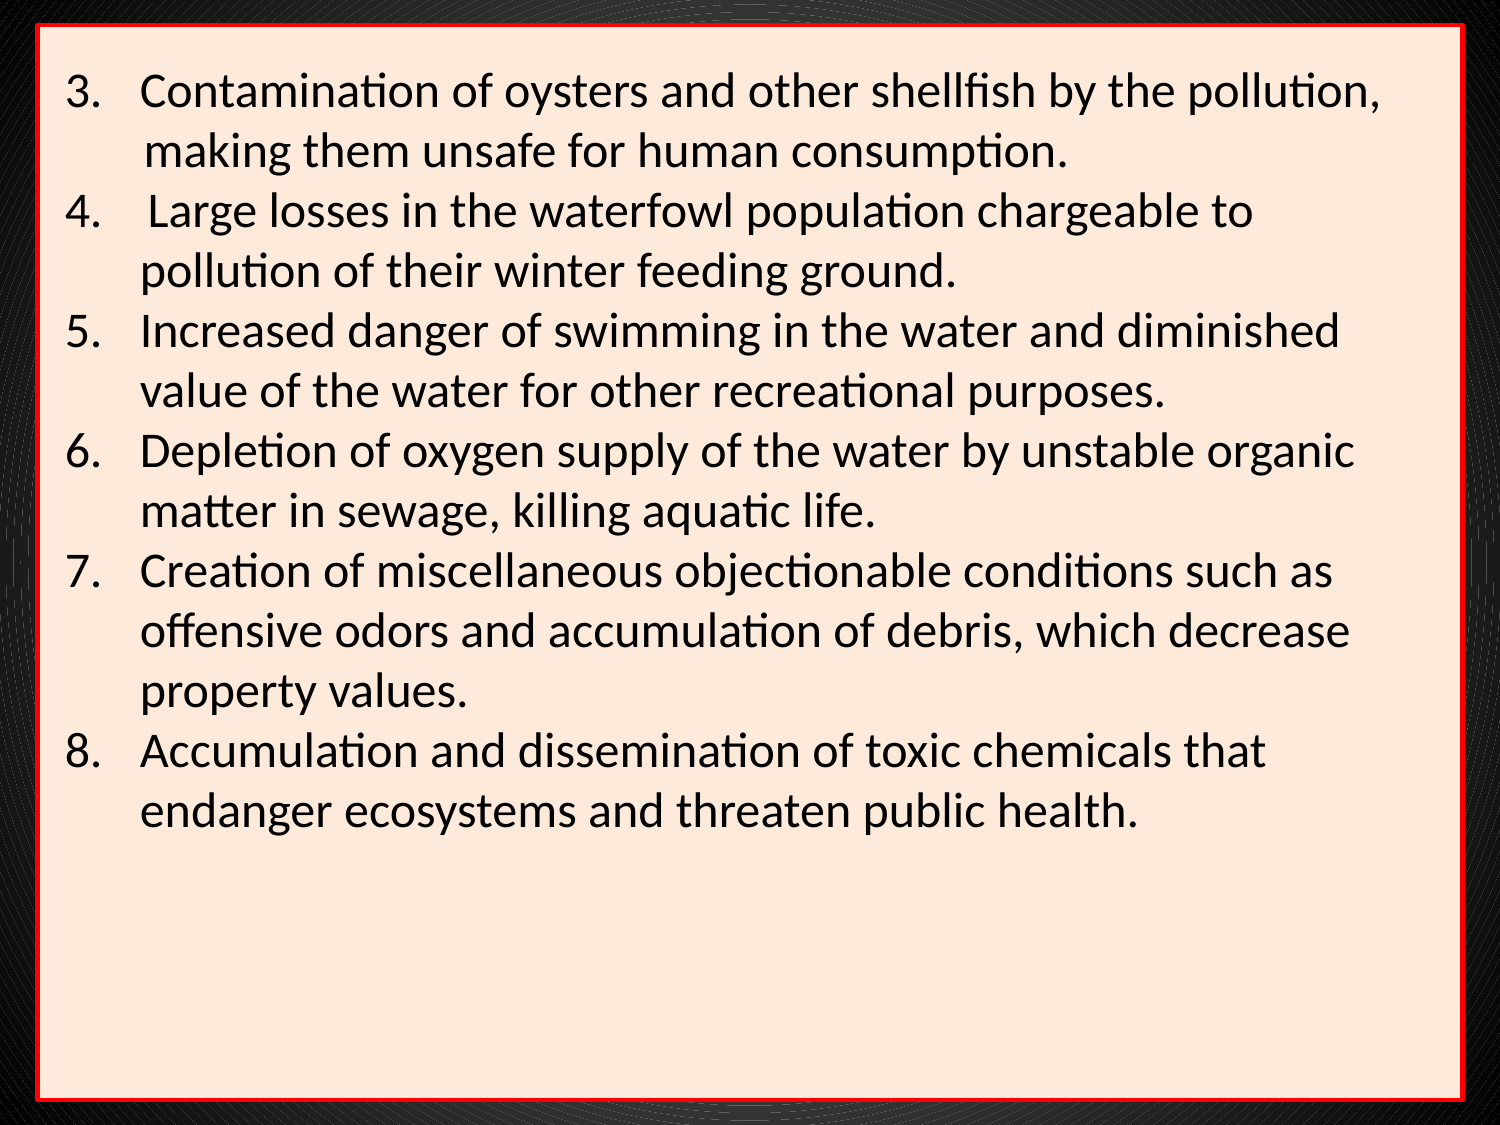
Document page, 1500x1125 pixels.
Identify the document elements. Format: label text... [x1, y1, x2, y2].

text_box [35, 23, 1464, 1102]
text_box Contamination of oysters and other shellfish by the pollution, making them unsafe for human consumption. 4. Large losses in the waterfowl population chargeable to pollution of their winter feeding ground. Increased danger of swimming in the water and diminished value of the water for other recreational purposes. Depletion of oxygen supply of the water by unstable organic matter in sewage, killing aquatic life. Creation of miscellaneous objectionable conditions such as offensive odors and accumulation of debris, which decrease property values. Accumulation and dissemination of toxic chemicals that endanger ecosystems and threaten public health. [50, 49, 1450, 845]
